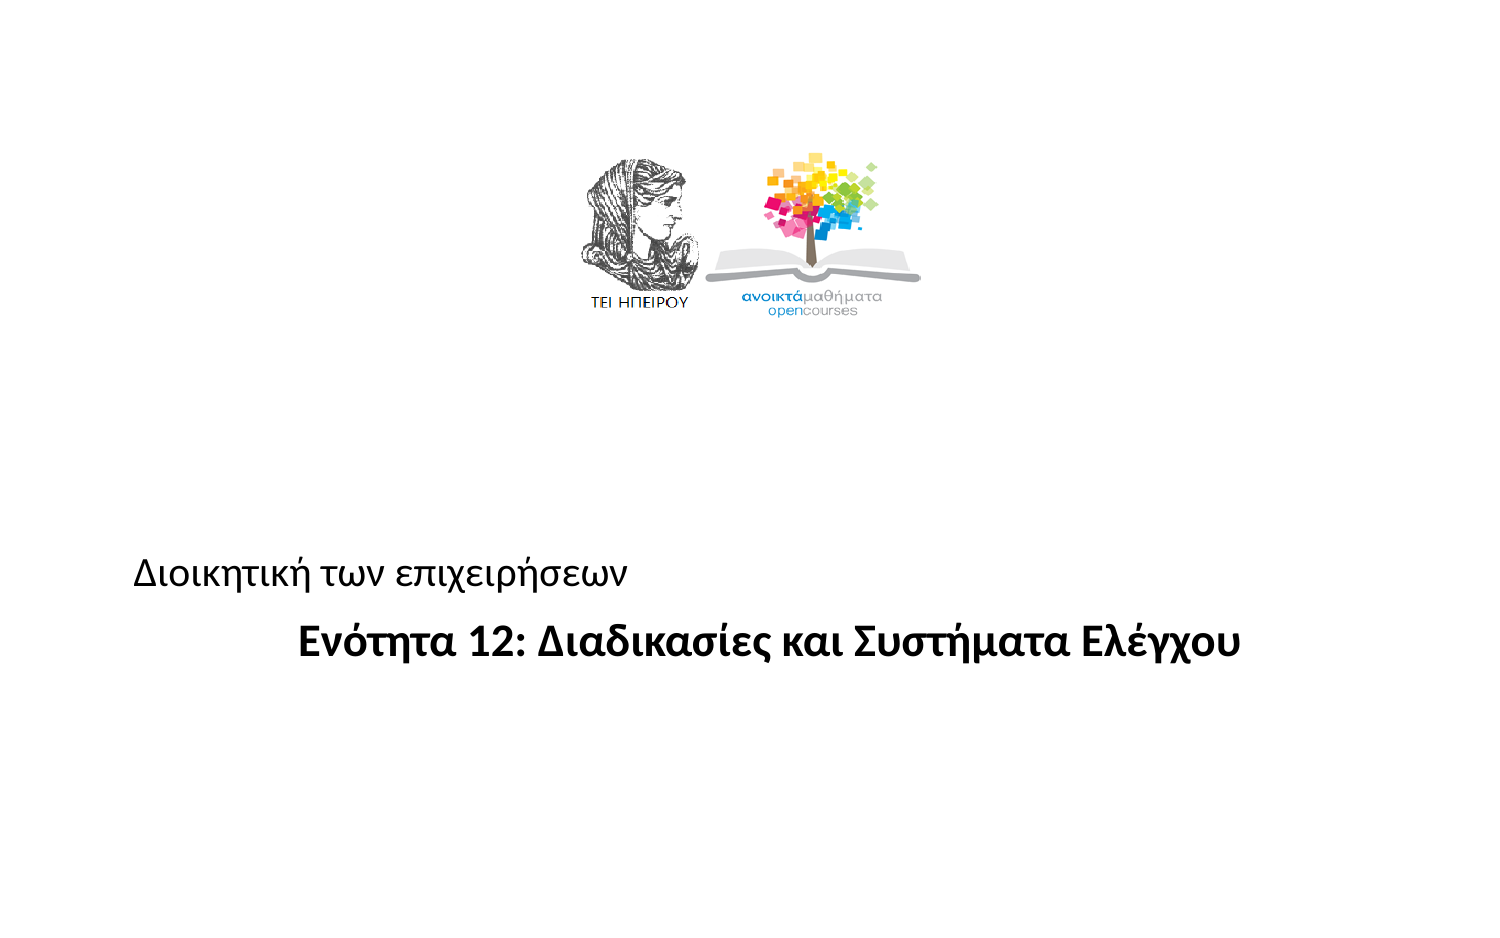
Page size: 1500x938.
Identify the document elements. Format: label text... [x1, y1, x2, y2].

picture [568, 149, 932, 319]
list Διοικητική των επιχειρήσεων [118, 397, 1394, 603]
title Ενότητα 12: Διαδικασίες και Συστήµατα Ελέγχου [41, 602, 1500, 789]
